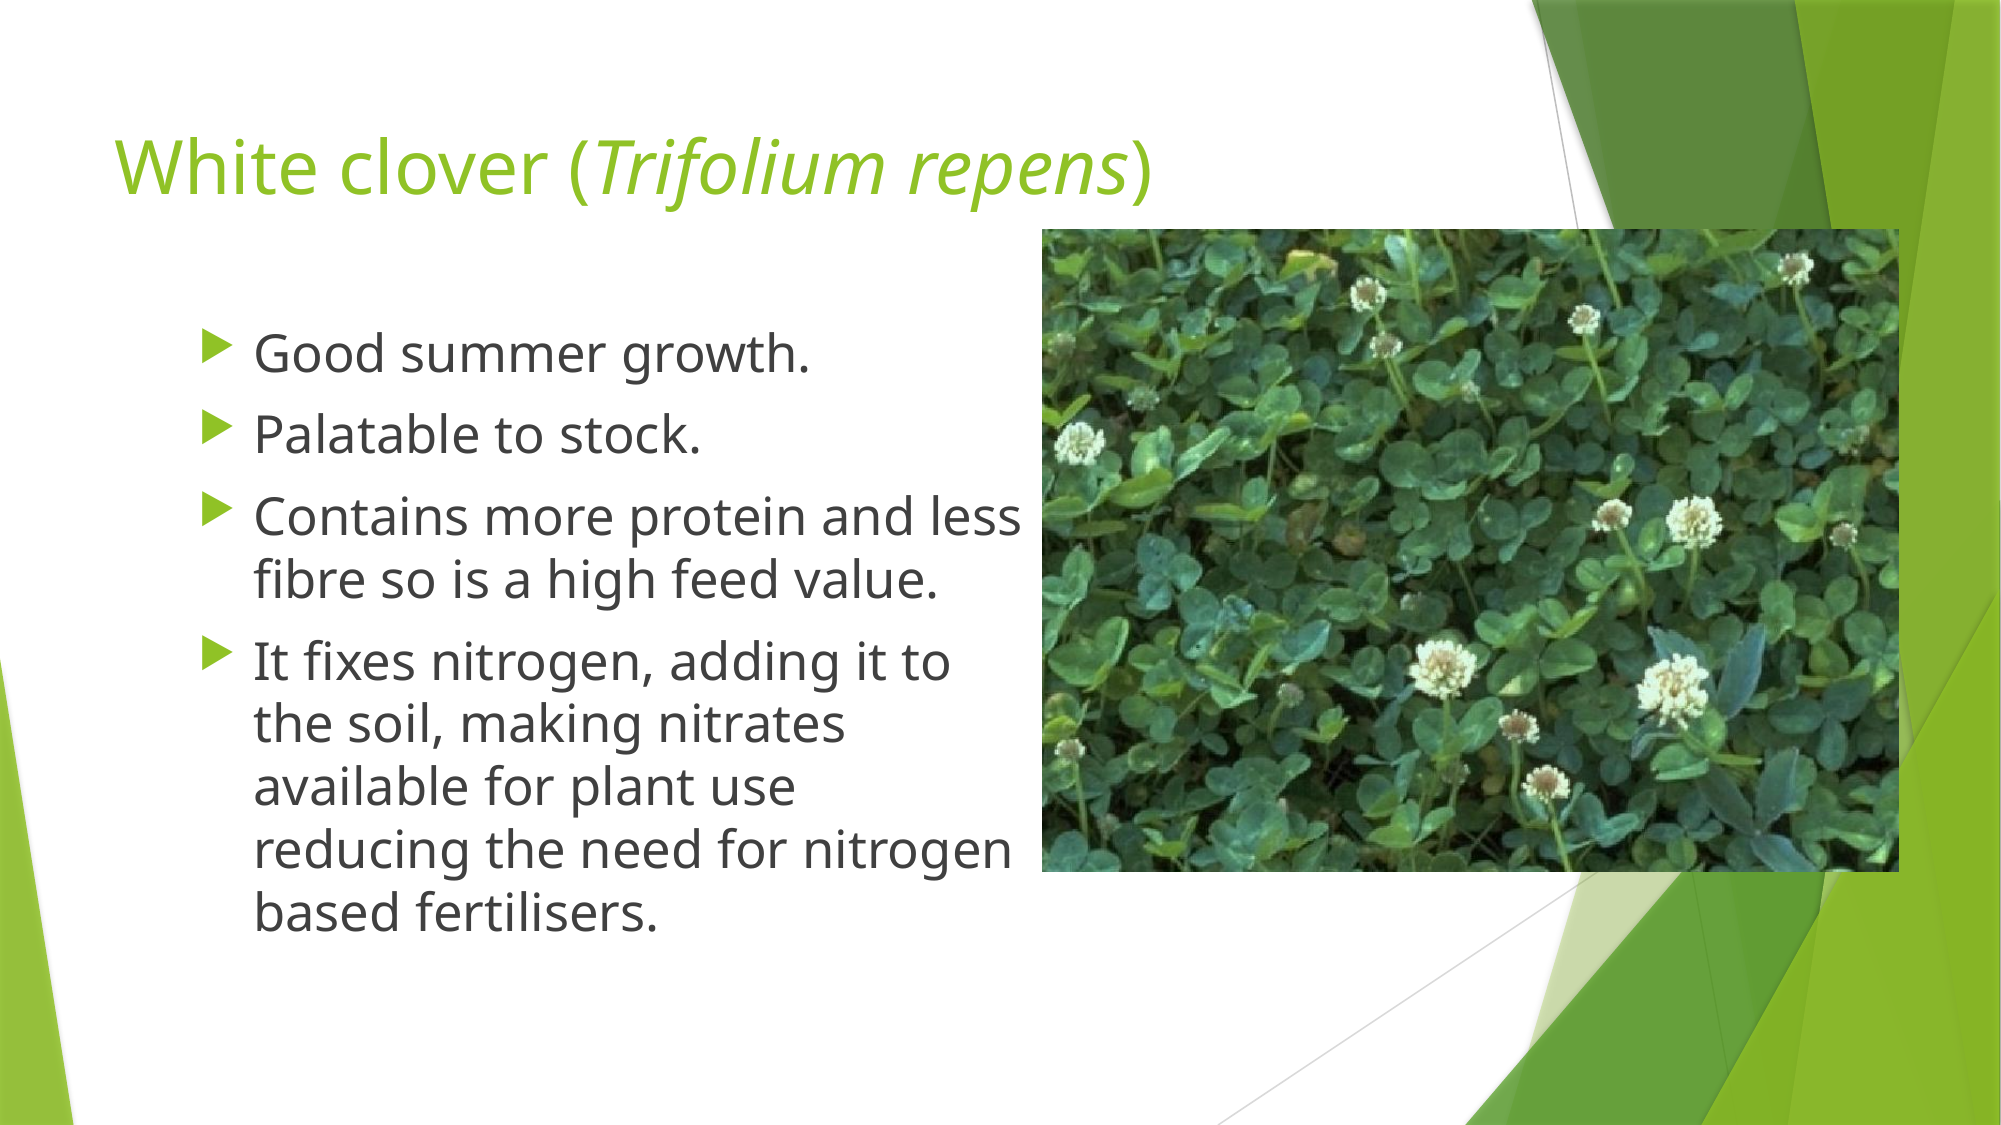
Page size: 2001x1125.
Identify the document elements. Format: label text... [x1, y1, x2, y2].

list Good summer growth. Palatable to stock. Contains more protein and less fibre so is a high feed value. It fixes nitrogen, adding it to the soil, making nitrates available for plant use reducing the need for nitrogen based fertilisers. [183, 312, 1043, 1000]
picture [1041, 228, 1900, 873]
title White clover (Trifolium repens) [99, 111, 1934, 347]
